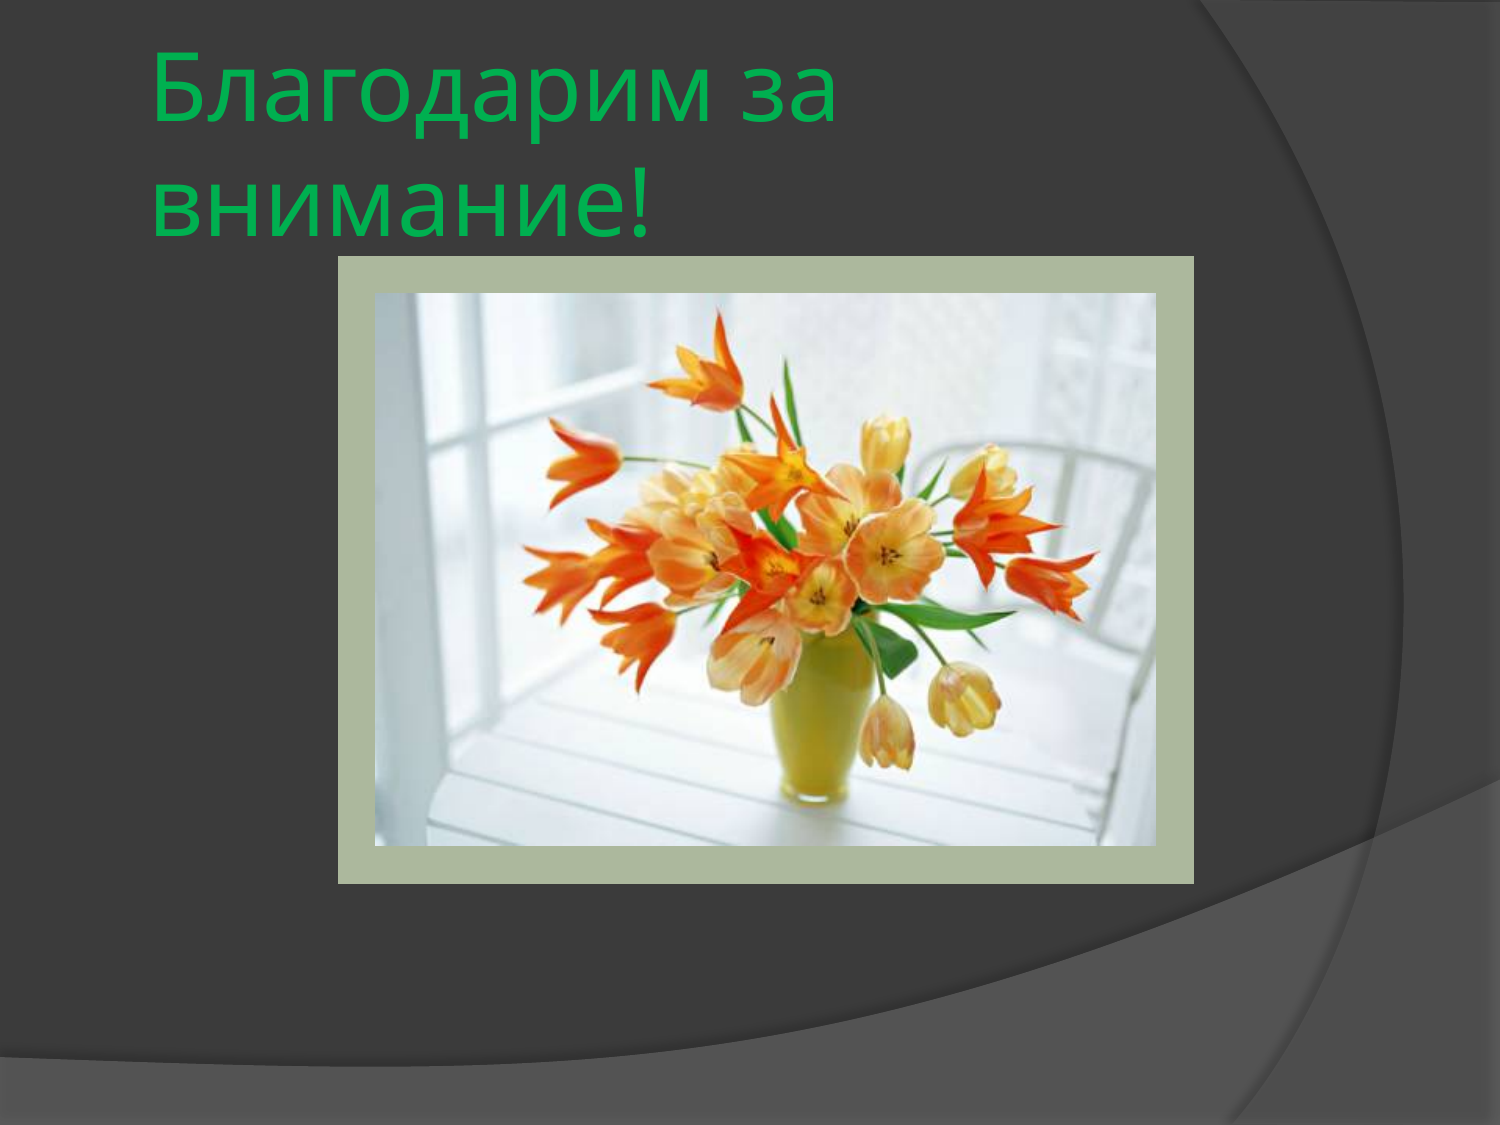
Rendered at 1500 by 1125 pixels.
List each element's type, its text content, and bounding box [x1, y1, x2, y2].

title Благодарим за внимание! [140, 46, 1366, 235]
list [374, 292, 1157, 847]
